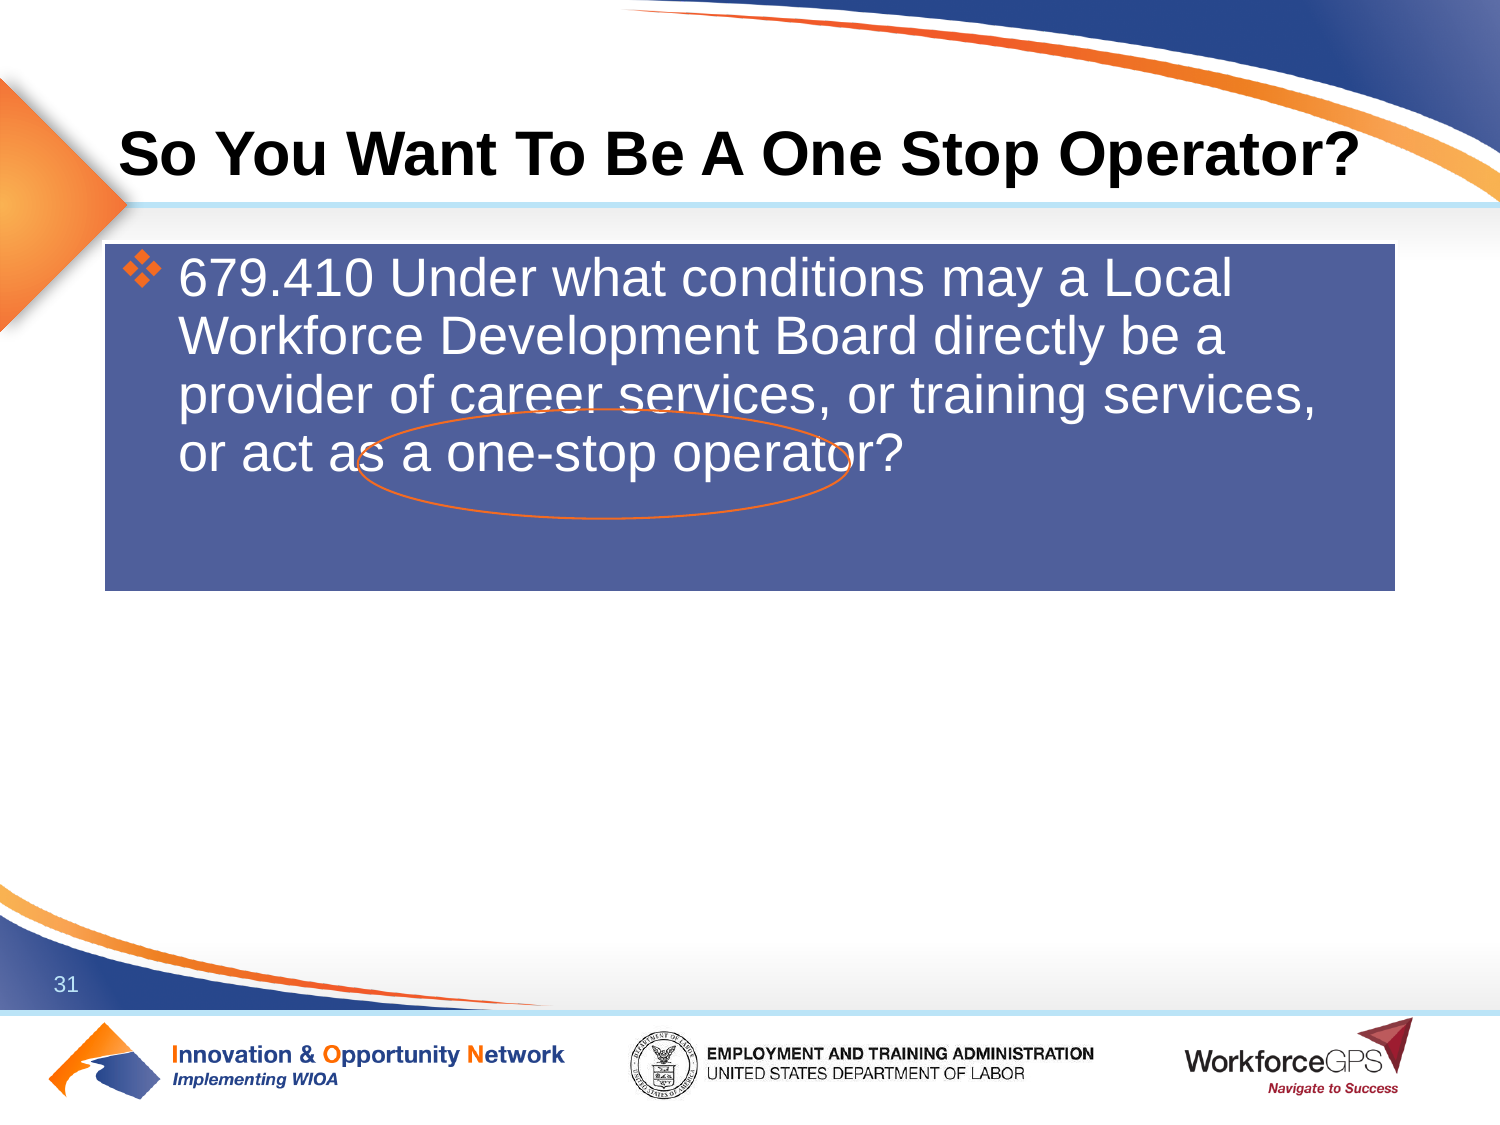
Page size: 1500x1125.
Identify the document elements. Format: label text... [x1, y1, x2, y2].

picture [0, 882, 573, 1010]
text_box [356, 408, 851, 520]
picture [39, 1016, 576, 1107]
picture [628, 1025, 1097, 1101]
list 679.410 Under what conditions may a Local Workforce Development Board directly be a provider of career services, or training services, or act as a one-stop operator? [102, 240, 1398, 594]
picture [589, 0, 1500, 202]
title So You Want To Be A One Stop Operator? [103, 51, 1397, 197]
picture [1182, 1016, 1415, 1096]
